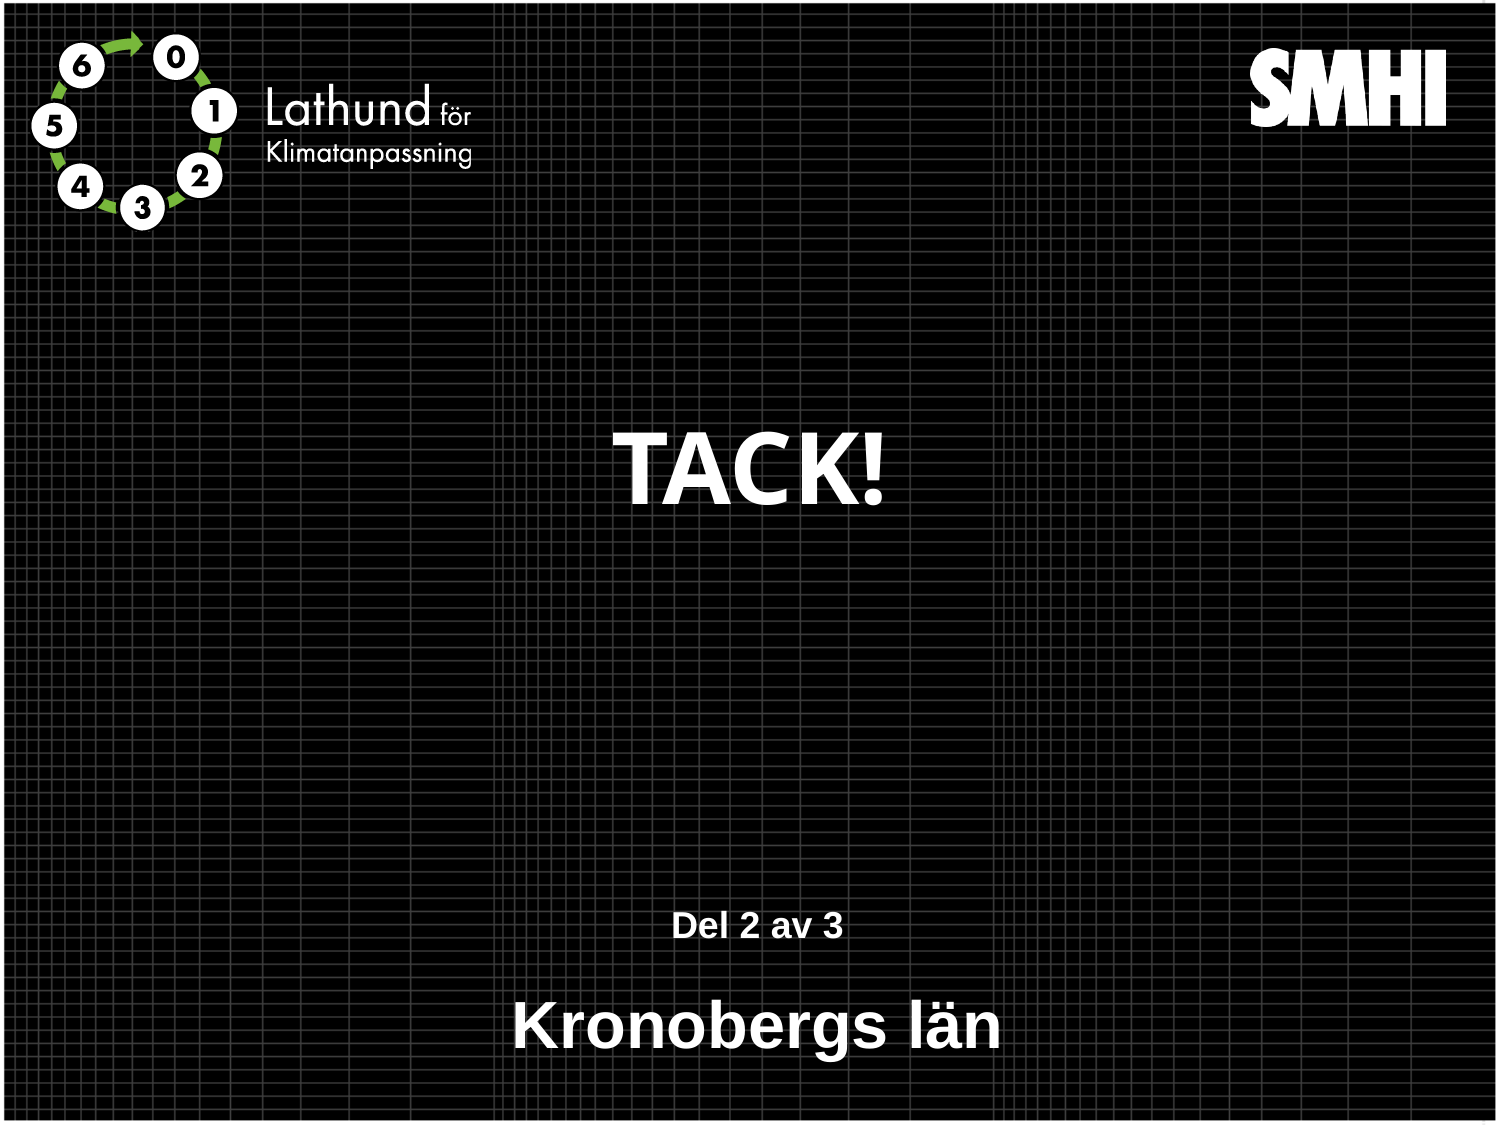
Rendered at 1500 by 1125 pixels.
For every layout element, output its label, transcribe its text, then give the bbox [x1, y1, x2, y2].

text_box TACK! [129, 397, 1371, 532]
text_box Del 2 av 3 [656, 893, 859, 953]
picture [0, 0, 1500, 1125]
text_box Kronobergs län [137, 974, 1378, 1069]
